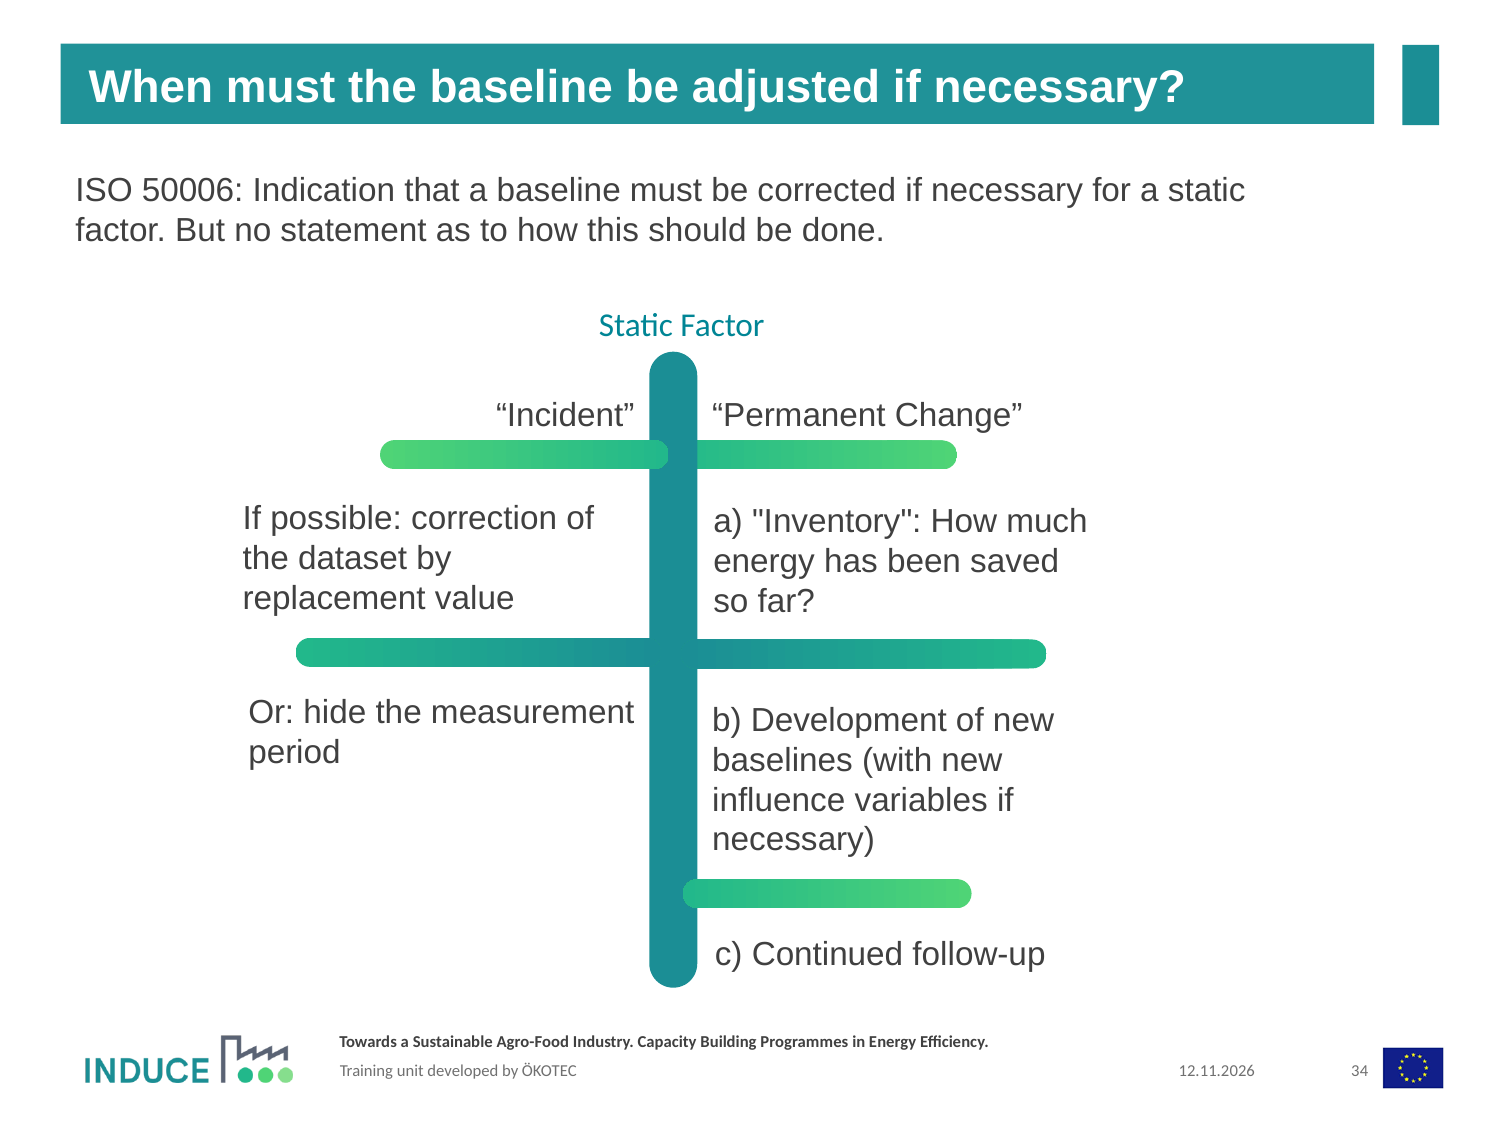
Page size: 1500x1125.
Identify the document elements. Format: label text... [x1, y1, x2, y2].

text_box [698, 441, 960, 472]
text_box [1402, 44, 1440, 126]
text_box Or: hide the measurement period [233, 682, 650, 818]
text_box Static Factor [528, 296, 836, 351]
text_box c) Continued follow-up [700, 925, 1226, 980]
text_box [298, 635, 664, 670]
slide_number 34 [1289, 1055, 1375, 1085]
text_box a) "Inventory": How much energy has been saved so far? [698, 491, 1115, 627]
text_box If possible: correction of the dataset by replacement value [227, 489, 644, 664]
text_box When must the baseline be adjusted if necessary? [60, 43, 1375, 124]
footer Training unit developed by ÖKOTEC [324, 1055, 1151, 1085]
text_box [680, 877, 974, 911]
text_box “Incident” [422, 385, 650, 440]
text_box [649, 351, 698, 988]
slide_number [1163, 1055, 1288, 1085]
text_box b) Development of new baselines (with new influence variables if necessary) [697, 690, 1135, 865]
picture [83, 1033, 295, 1085]
picture [1373, 1038, 1450, 1094]
text_box [678, 637, 1049, 671]
text_box ISO 50006: Indication that a baseline must be corrected if necessary for a static factor. But no statement as to how this should be done. [60, 160, 1337, 376]
text_box [377, 437, 671, 472]
text_box “Permanent Change” [697, 385, 1099, 441]
